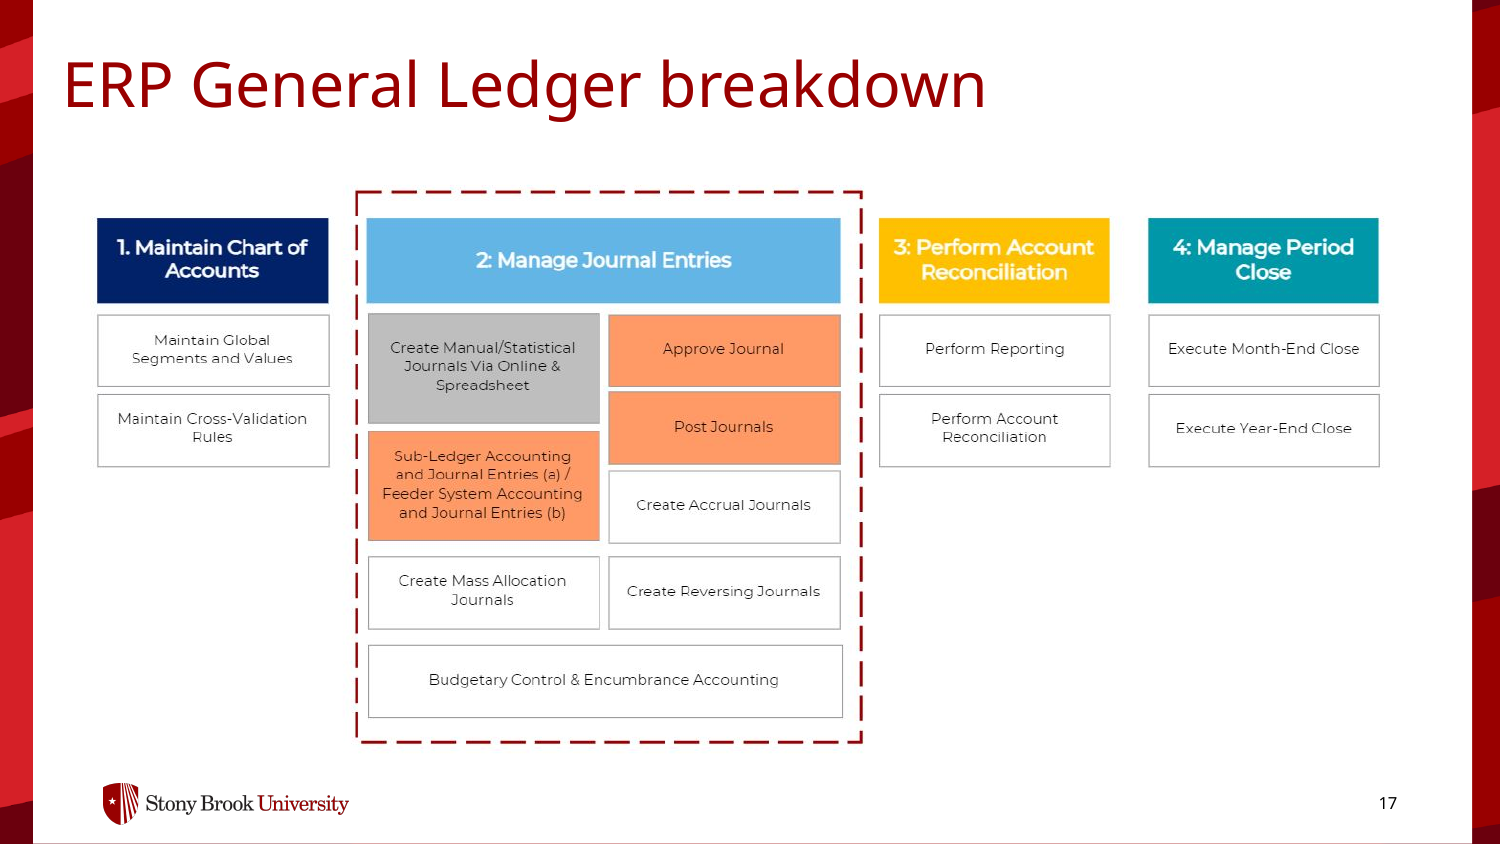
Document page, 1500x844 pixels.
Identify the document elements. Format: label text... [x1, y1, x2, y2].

picture [103, 783, 349, 825]
picture [66, 154, 1420, 780]
picture [0, 0, 33, 844]
title ERP General Ledger breakdown [51, 20, 1307, 128]
picture [1473, 0, 1500, 844]
